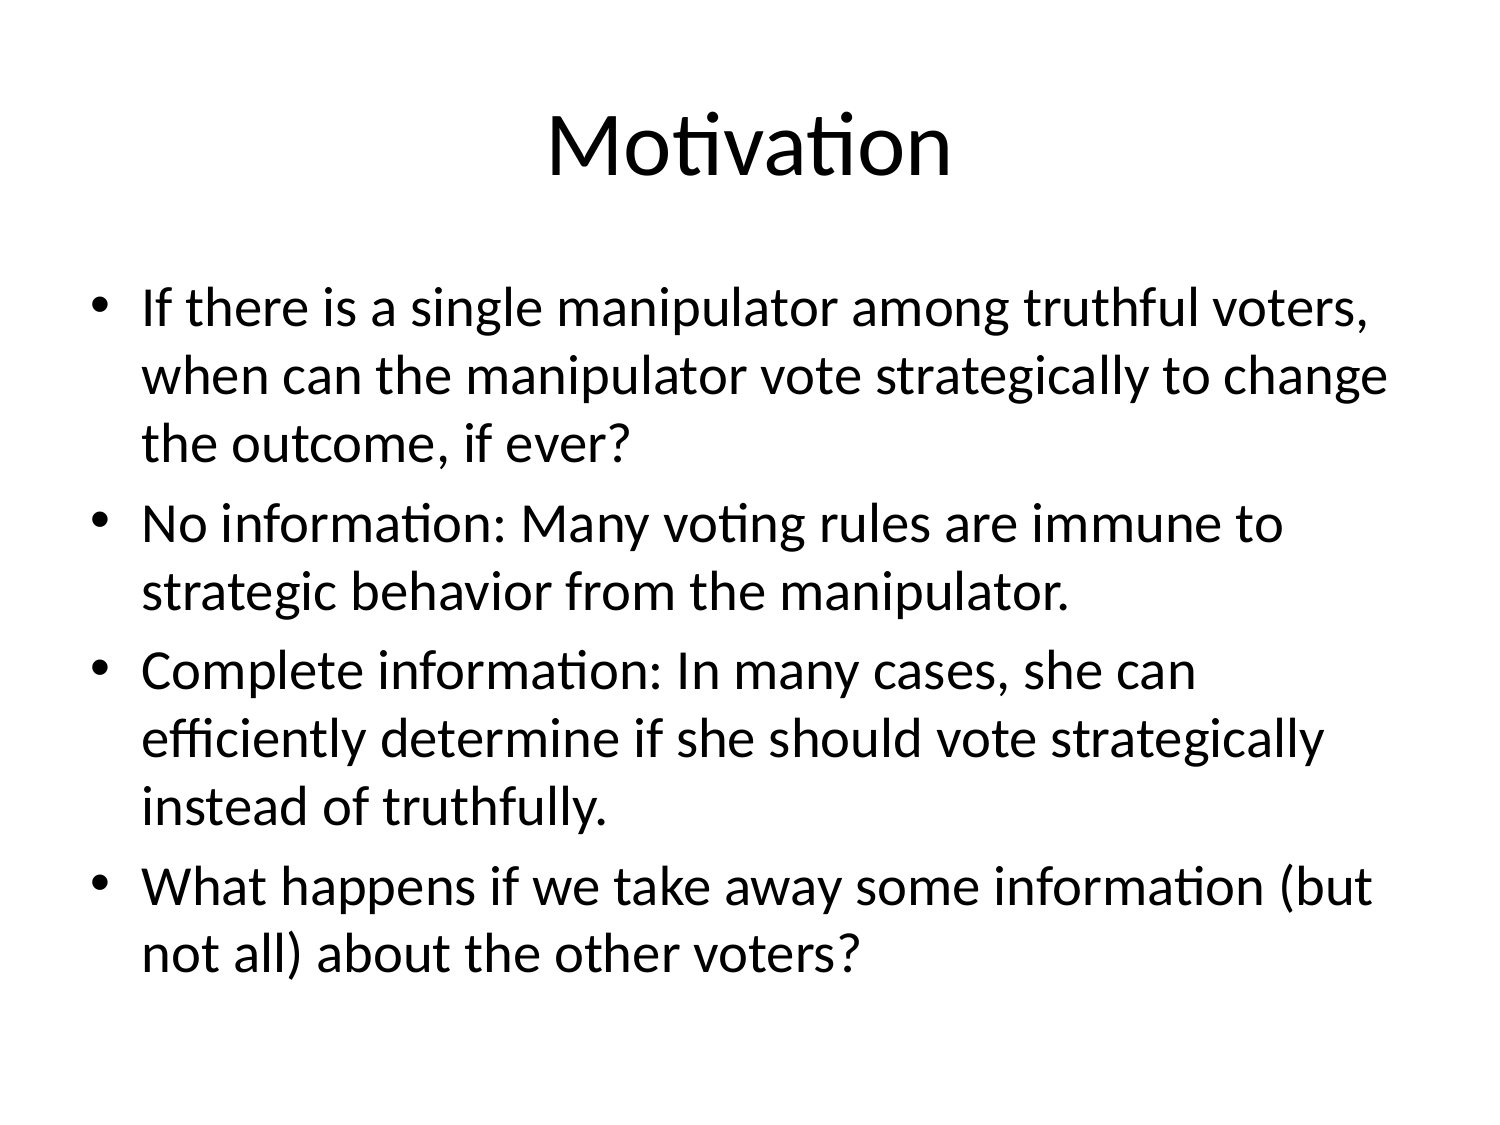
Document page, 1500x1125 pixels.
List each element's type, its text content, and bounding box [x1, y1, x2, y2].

title Motivation [75, 45, 1425, 233]
list If there is a single manipulator among truthful voters, when can the manipulator vote strategically to change the outcome, if ever? No information: Many voting rules are immune to strategic behavior from the manipulator. Complete information: In many cases, she can efficiently determine if she should vote strategically instead of truthfully. What happens if we take away some information (but not all) about the other voters? [75, 262, 1425, 1005]
